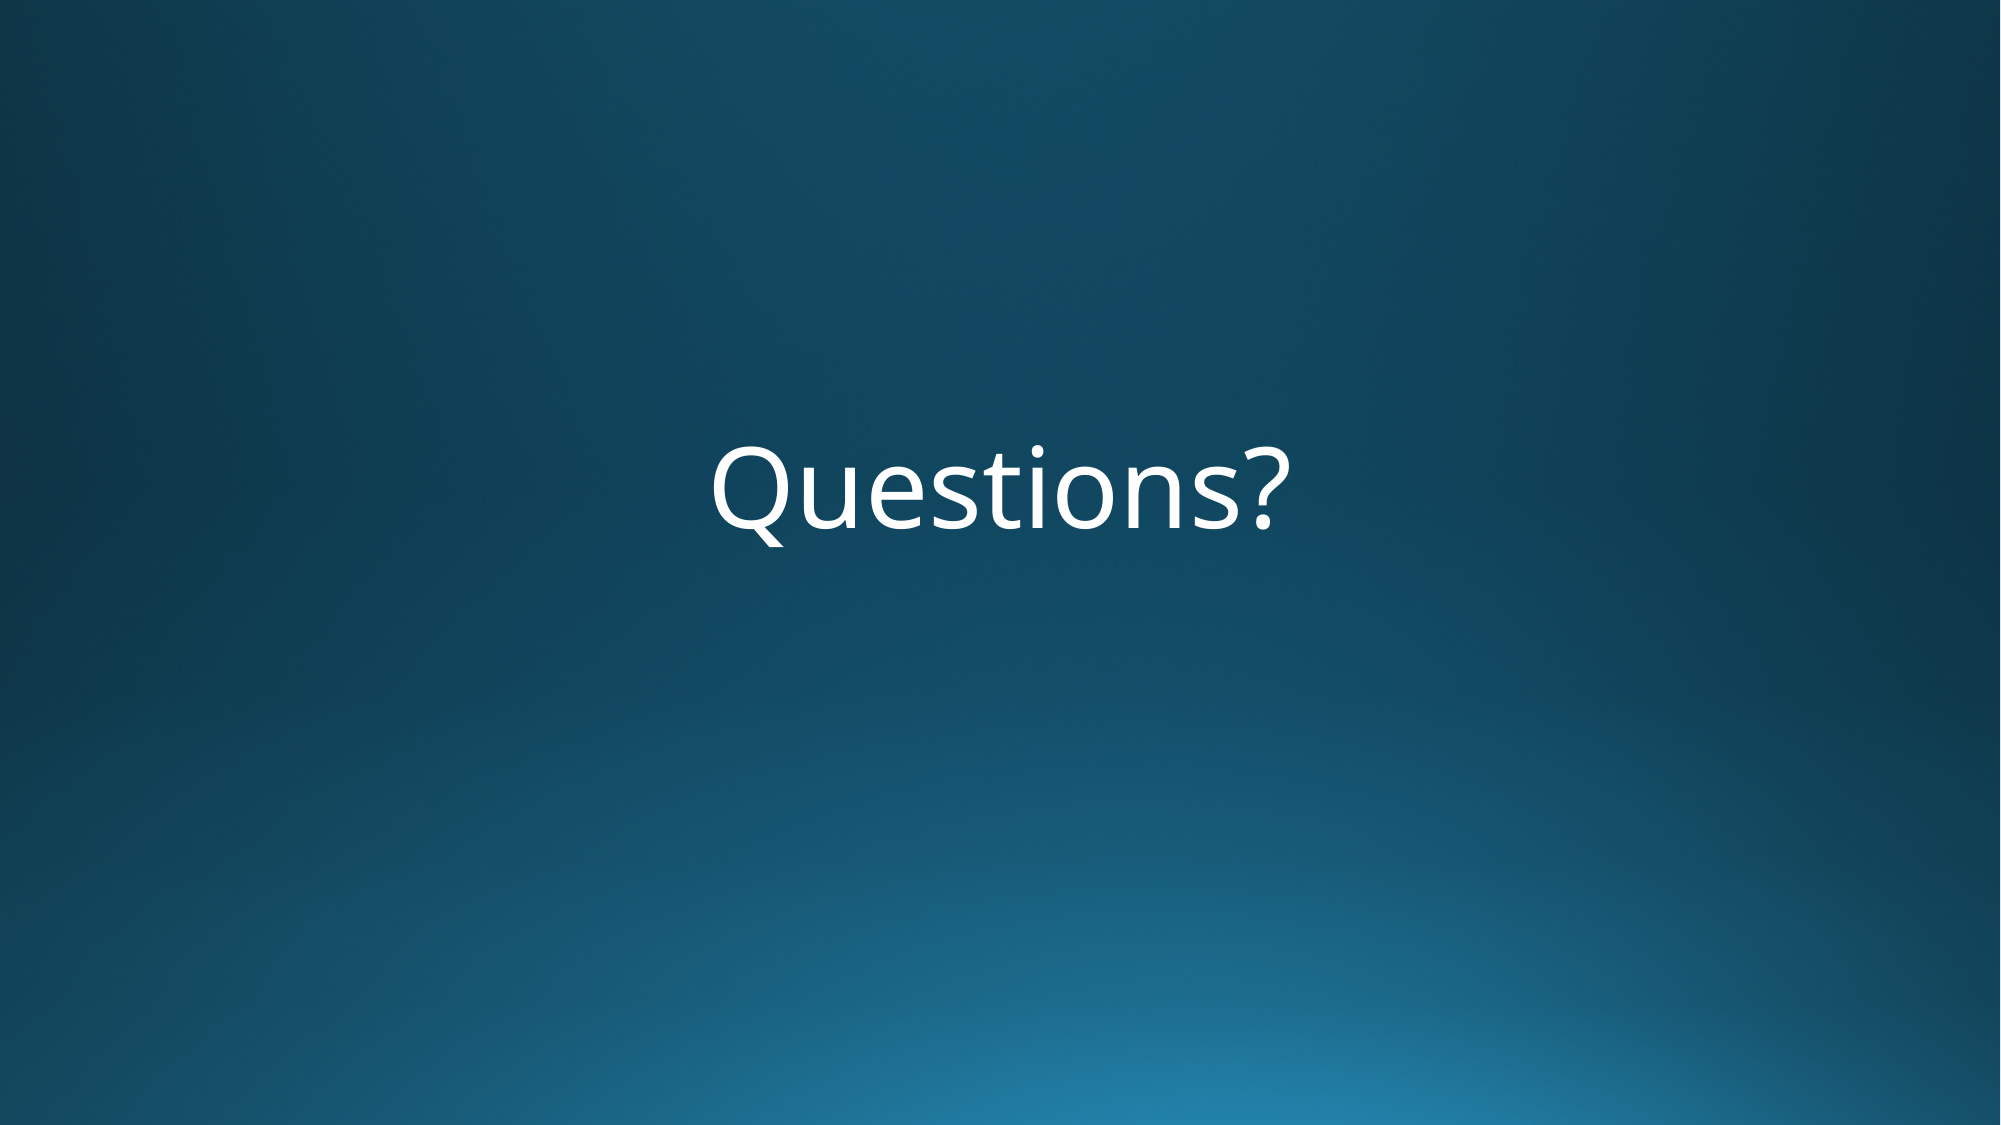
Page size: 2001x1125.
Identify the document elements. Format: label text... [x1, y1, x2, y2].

title Questions? [137, 147, 1863, 560]
picture [0, 0, 2001, 1125]
